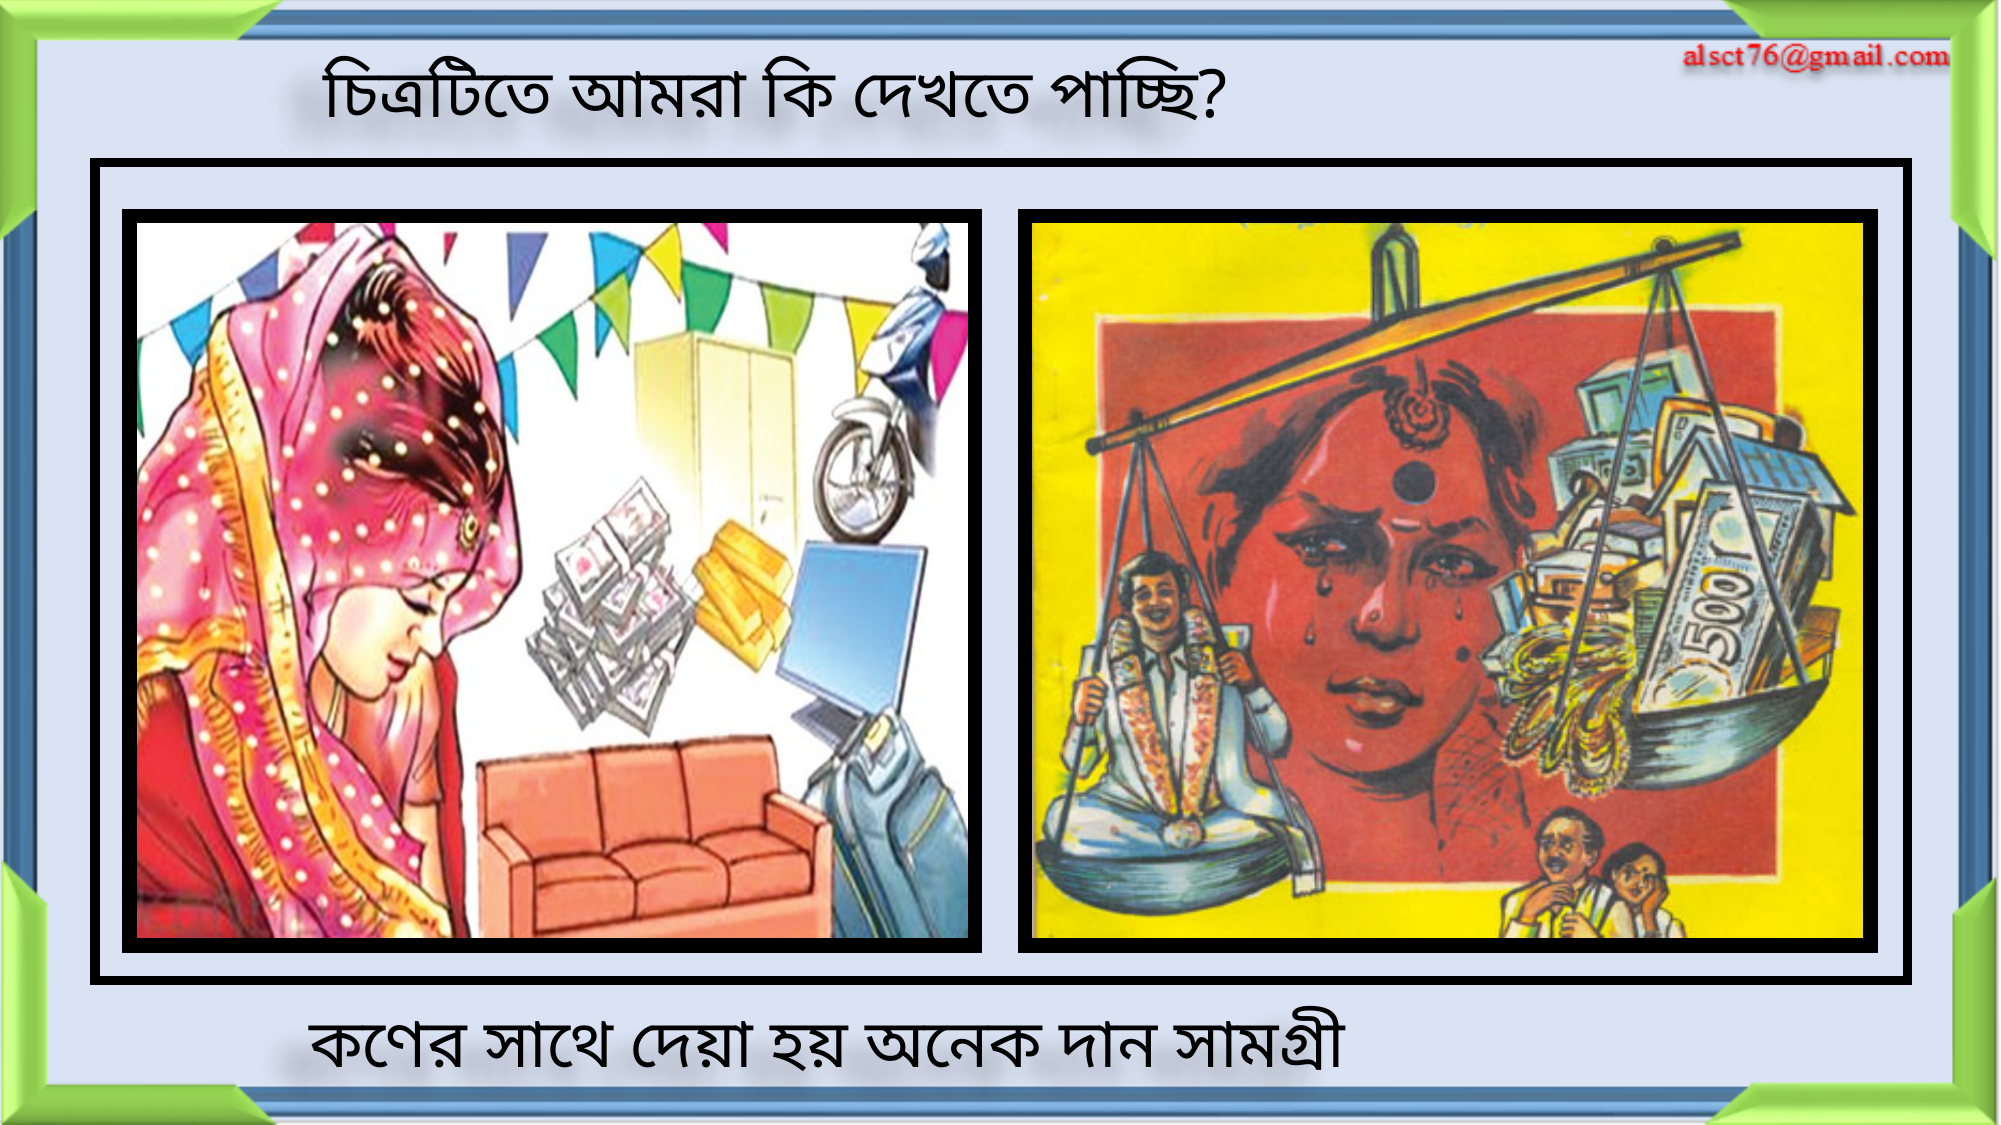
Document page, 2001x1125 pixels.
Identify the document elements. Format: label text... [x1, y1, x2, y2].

picture [0, 0, 2001, 1125]
text_box [94, 162, 1909, 981]
text_box চিত্রটিতে আমরা কি দেখতে পাচ্ছি? [308, 36, 1430, 146]
text_box কণের সাথে দেয়া হয় অনেক দান সামগ্রী [293, 986, 1415, 1096]
